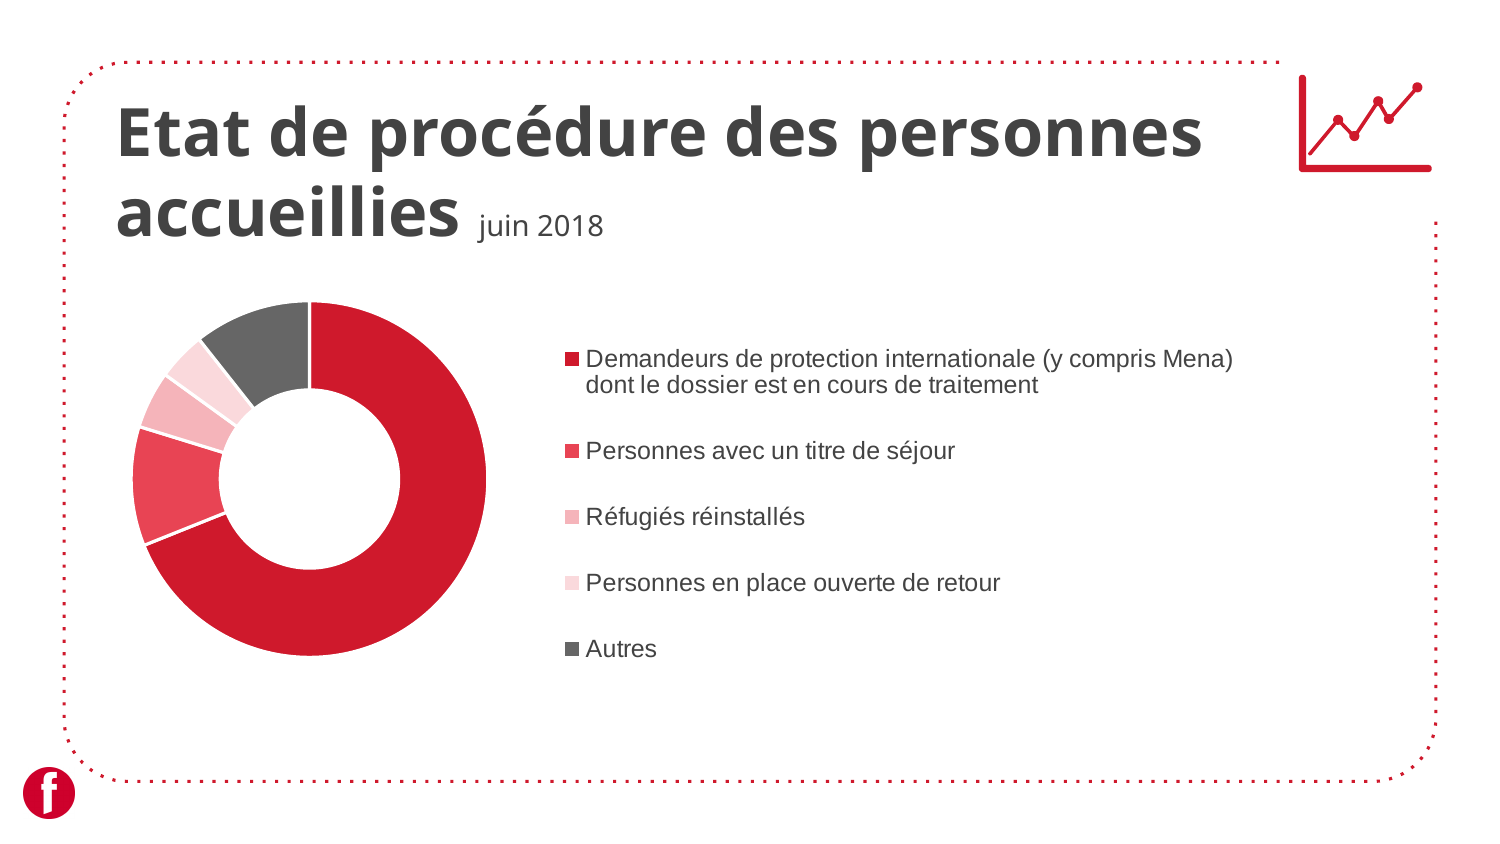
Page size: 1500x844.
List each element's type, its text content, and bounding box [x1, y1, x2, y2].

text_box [1298, 74, 1432, 173]
title Etat de procédure des personnes accueillies juin 2018 [100, 74, 1384, 216]
picture [23, 767, 75, 819]
chart [0, 277, 1258, 744]
